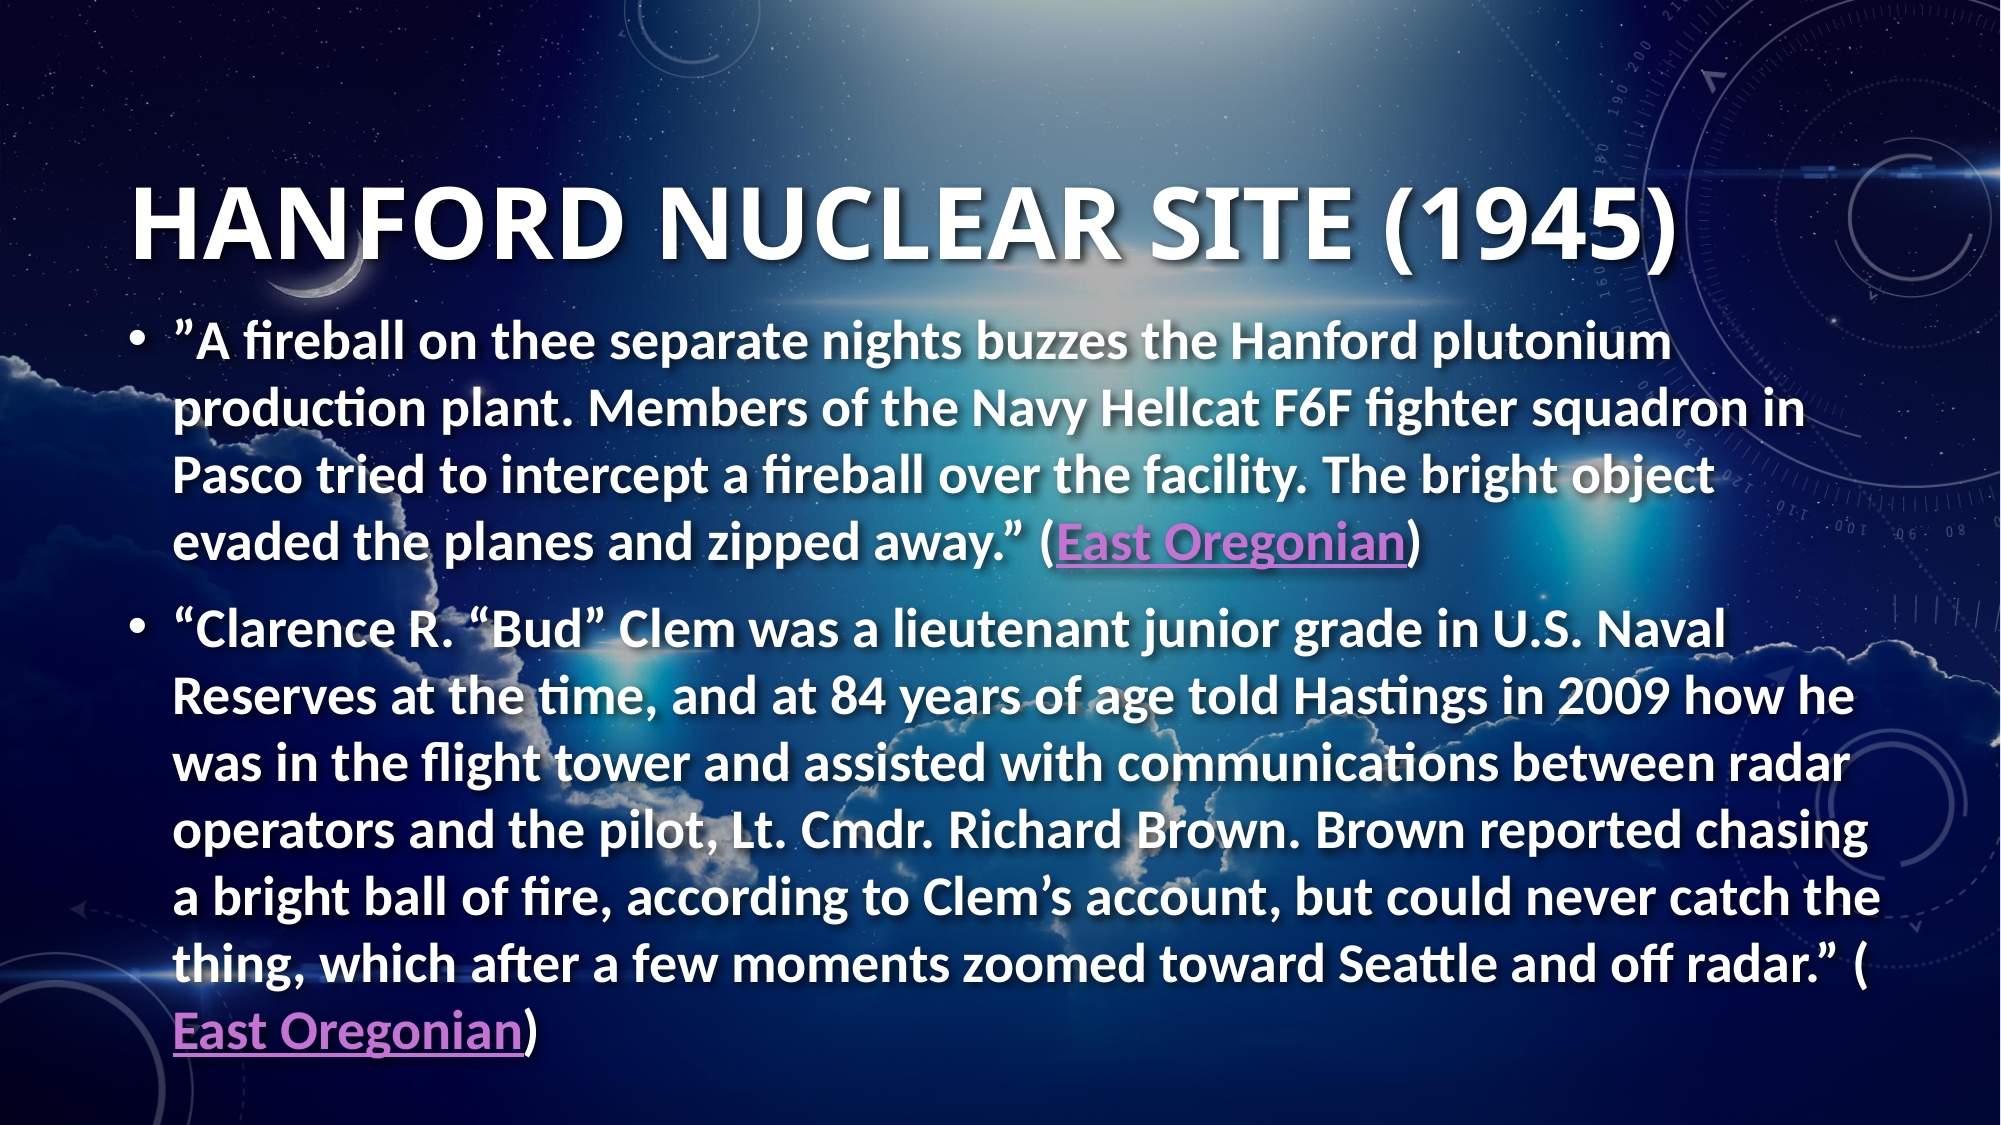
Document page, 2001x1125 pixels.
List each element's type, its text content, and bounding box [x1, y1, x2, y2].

title Hanford nuclear site (1945) [112, 99, 1900, 295]
picture [0, 0, 2001, 1125]
list ”A fireball on thee separate nights buzzes the Hanford plutonium production plant. Members of the Navy Hellcat F6F fighter squadron in Pasco tried to intercept a fireball over the facility. The bright object evaded the planes and zipped away.” (East Oregonian) “Clarence R. “Bud” Clem was a lieutenant junior grade in U.S. Naval Reserves at the time, and at 84 years of age told Hastings in 2009 how he was in the flight tower and assisted with communications between radar operators and the pilot, Lt. Cmdr. Richard Brown. Brown reported chasing a bright ball of fire, according to Clem’s account, but could never catch the thing, which after a few moments zoomed toward Seattle and off radar.” (East Oregonian) [112, 295, 1900, 1073]
